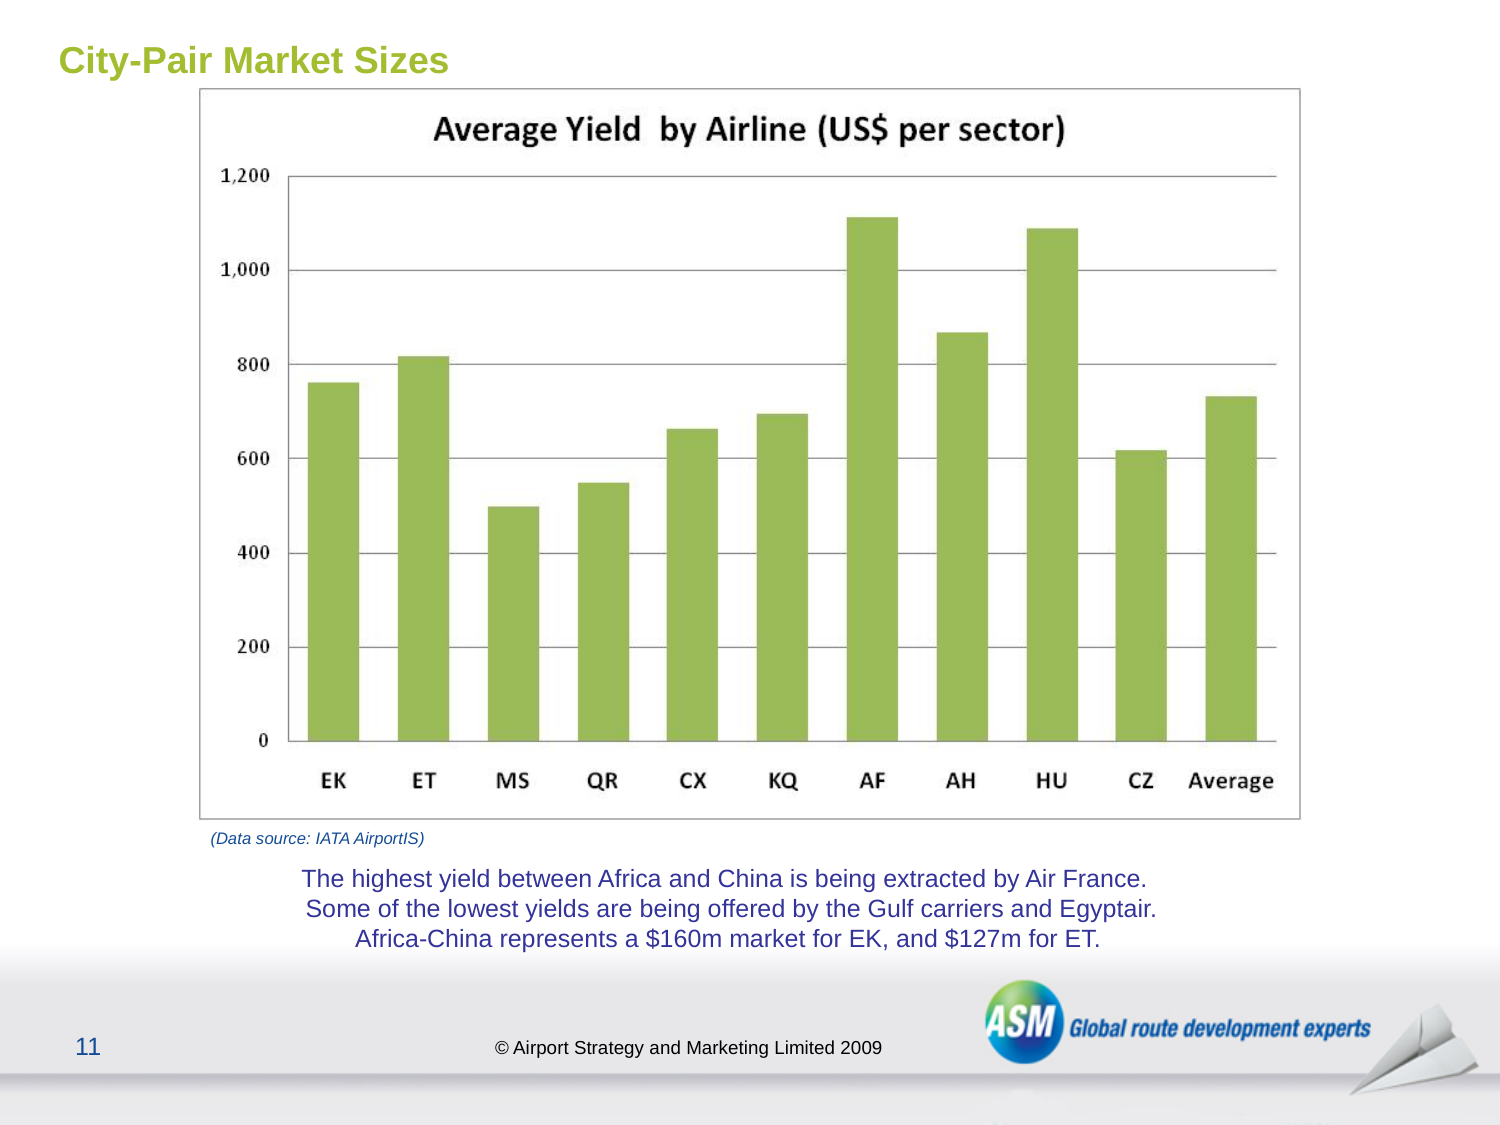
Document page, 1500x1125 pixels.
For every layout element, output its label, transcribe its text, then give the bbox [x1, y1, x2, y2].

text_box The highest yield between Africa and China is being extracted by Air France. Some of the lowest yields are being offered by the Gulf carriers and Egyptair. Africa-China represents a $160m market for EK, and $127m for ET. [23, 855, 1442, 961]
picture [197, 87, 1302, 821]
text_box (Data source: IATA AirportIS) [195, 827, 440, 855]
text_box 11 [75, 1030, 254, 1094]
title City-Pair Market Sizes [58, 23, 1359, 94]
picture [0, 945, 1500, 1125]
